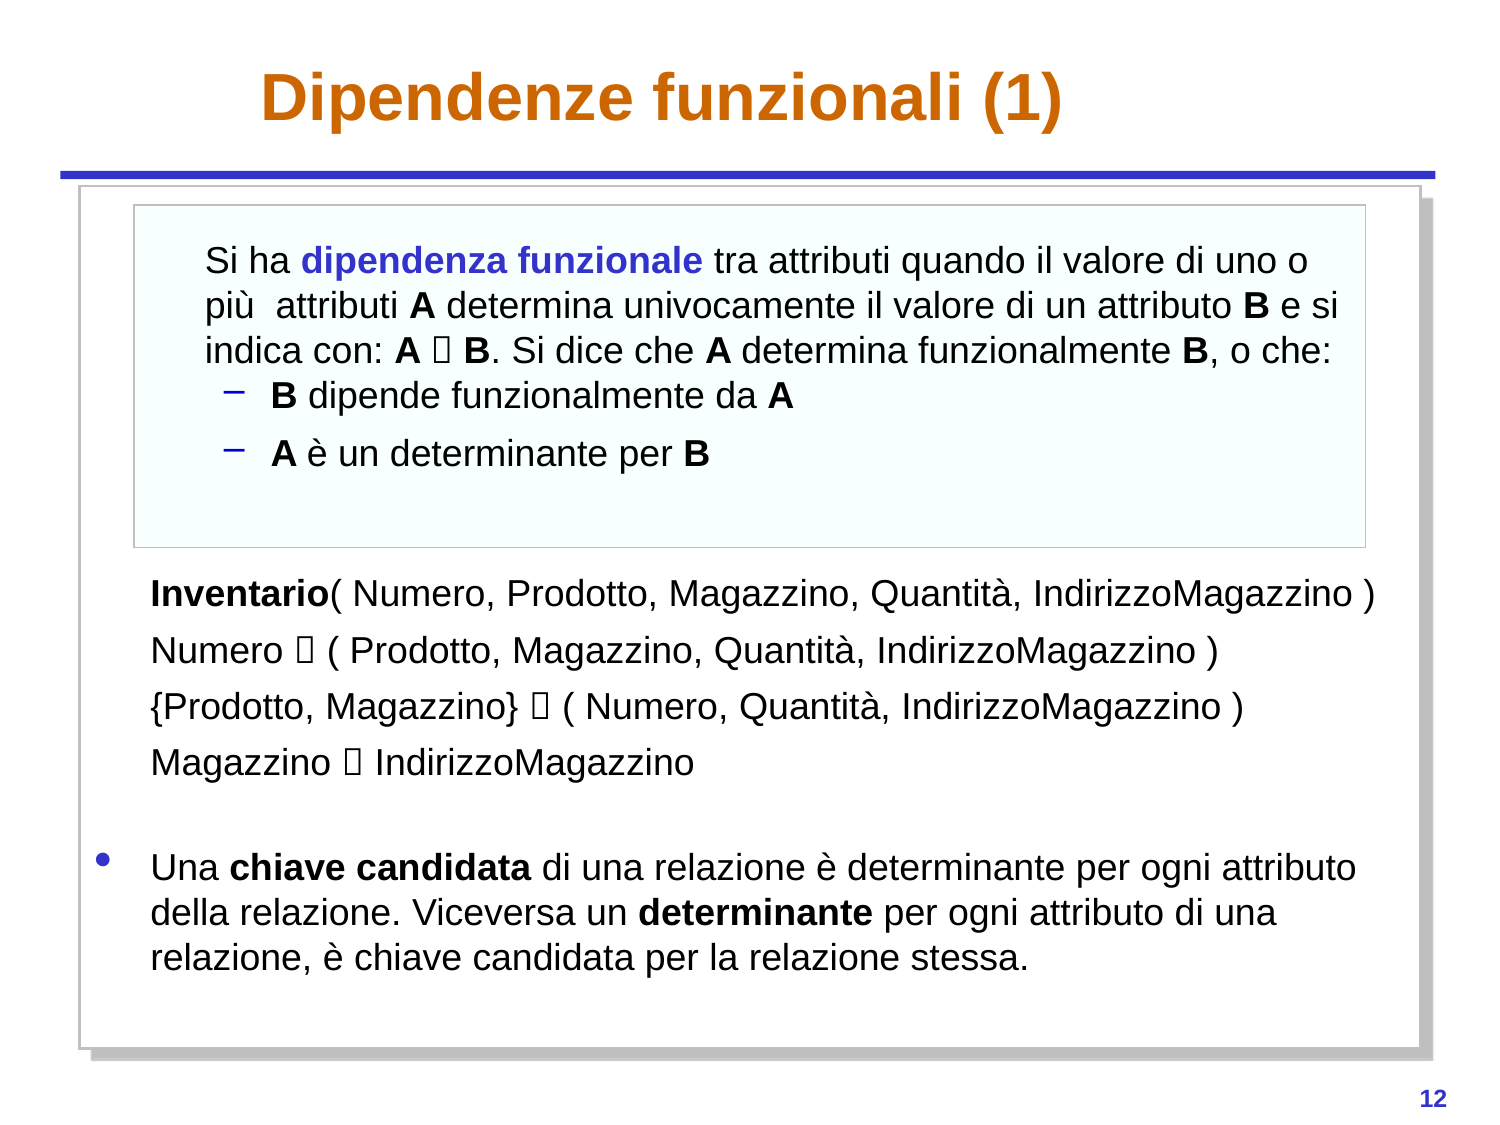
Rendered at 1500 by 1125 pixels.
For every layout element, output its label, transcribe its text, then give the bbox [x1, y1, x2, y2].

text_box Si ha dipendenza funzionale tra attributi quando il valore di uno o più attributi A determina univocamente il valore di un attributo B e si indica con: A  B. Si dice che A determina funzionalmente B, o che: B dipende funzionalmente da A A è un determinante per B [134, 204, 1366, 548]
title Dipendenze funzionali (1) [50, 37, 1275, 150]
slide_number 12 [1262, 1074, 1463, 1125]
text_box Inventario( Numero, Prodotto, Magazzino, Quantità, IndirizzoMagazzino ) Numero  ( Prodotto, Magazzino, Quantità, IndirizzoMagazzino ) {Prodotto, Magazzino}  ( Numero, Quantità, IndirizzoMagazzino ) Magazzino  IndirizzoMagazzino Una chiave candidata di una relazione è determinante per ogni attributo della relazione. Viceversa un determinante per ogni attributo di una relazione, è chiave candidata per la relazione stessa. [79, 186, 1421, 1049]
